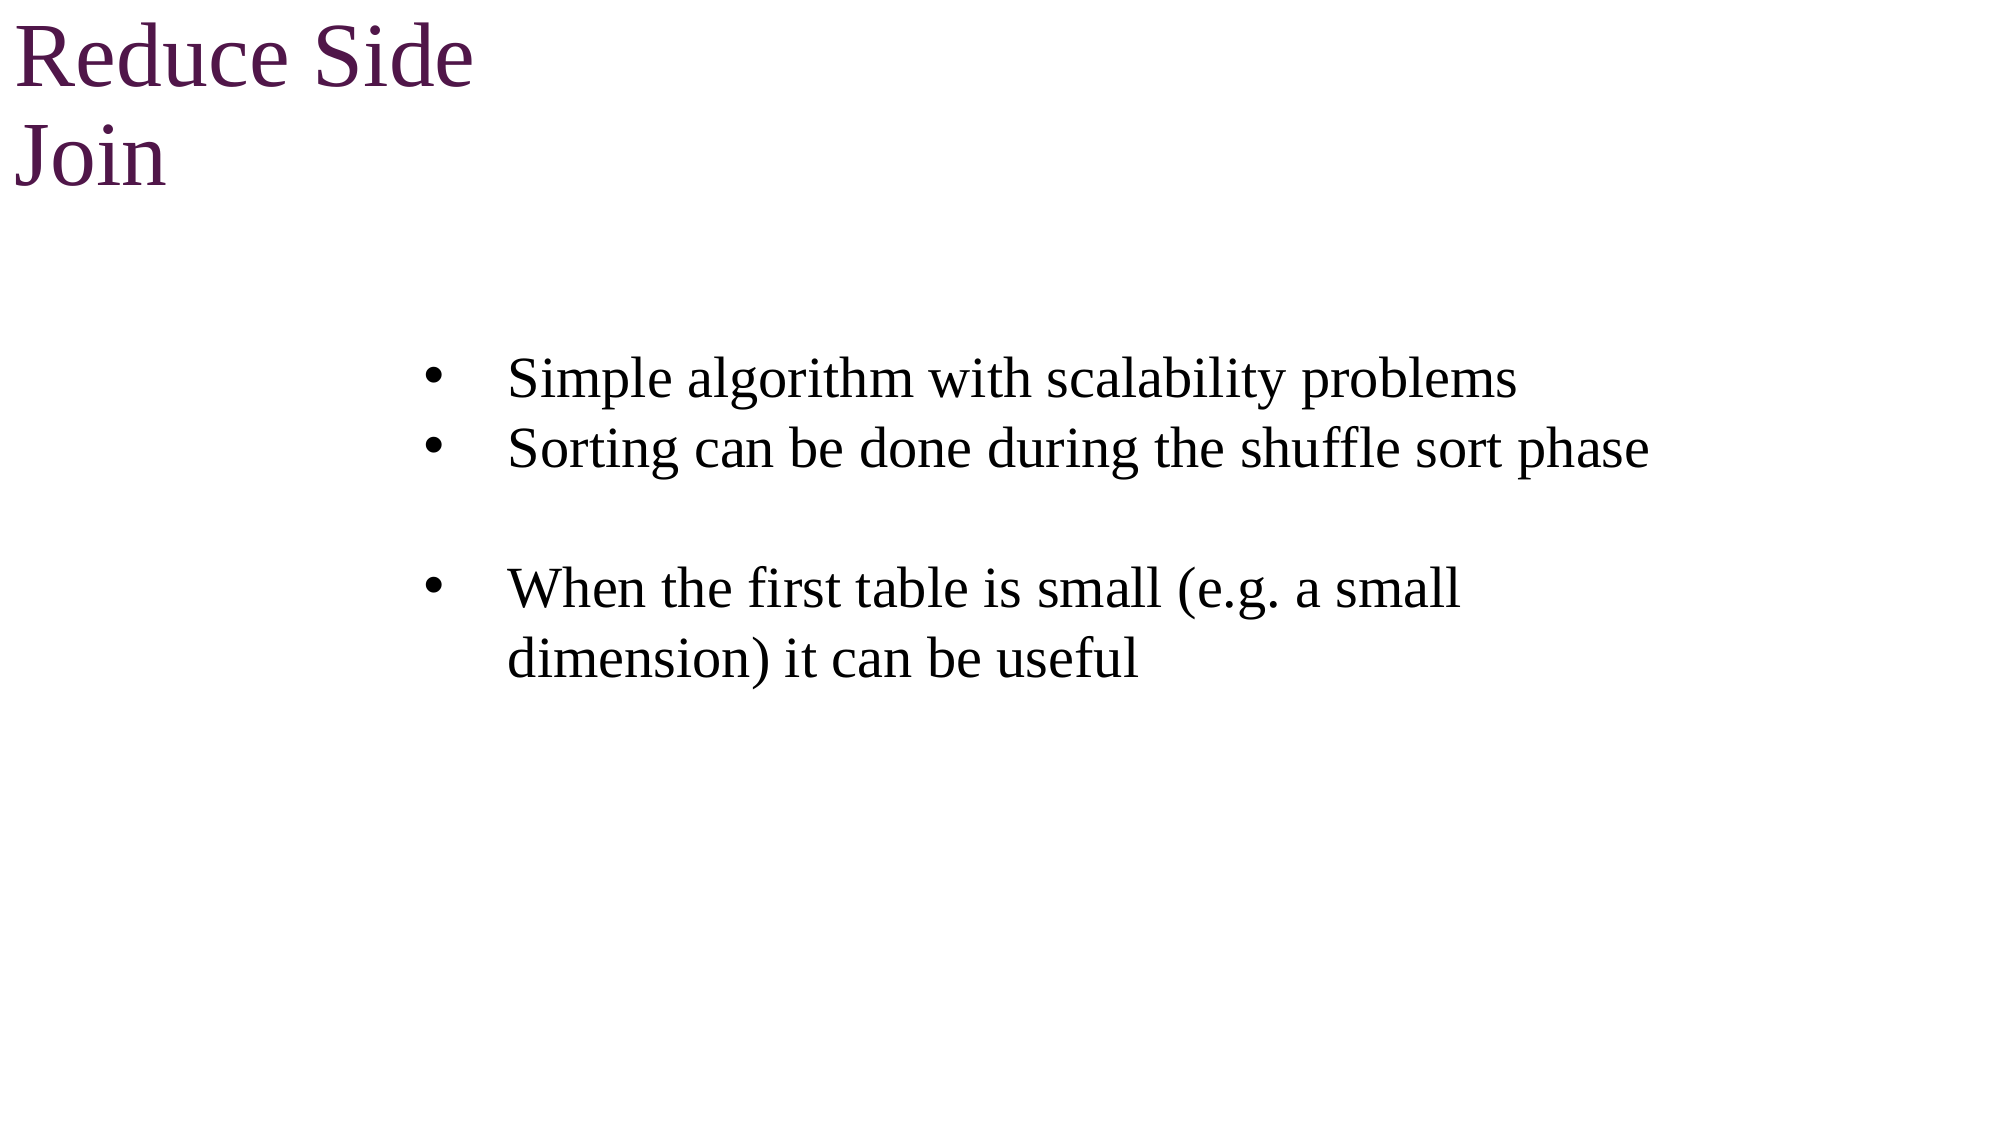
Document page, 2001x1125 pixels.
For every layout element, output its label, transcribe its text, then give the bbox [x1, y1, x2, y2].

text_box Simple algorithm with scalability problems Sorting can be done during the shuffle sort phase When the first table is small (e.g. a small dimension) it can be useful [408, 331, 1717, 697]
text_box Reduce Side Join [0, 0, 512, 223]
